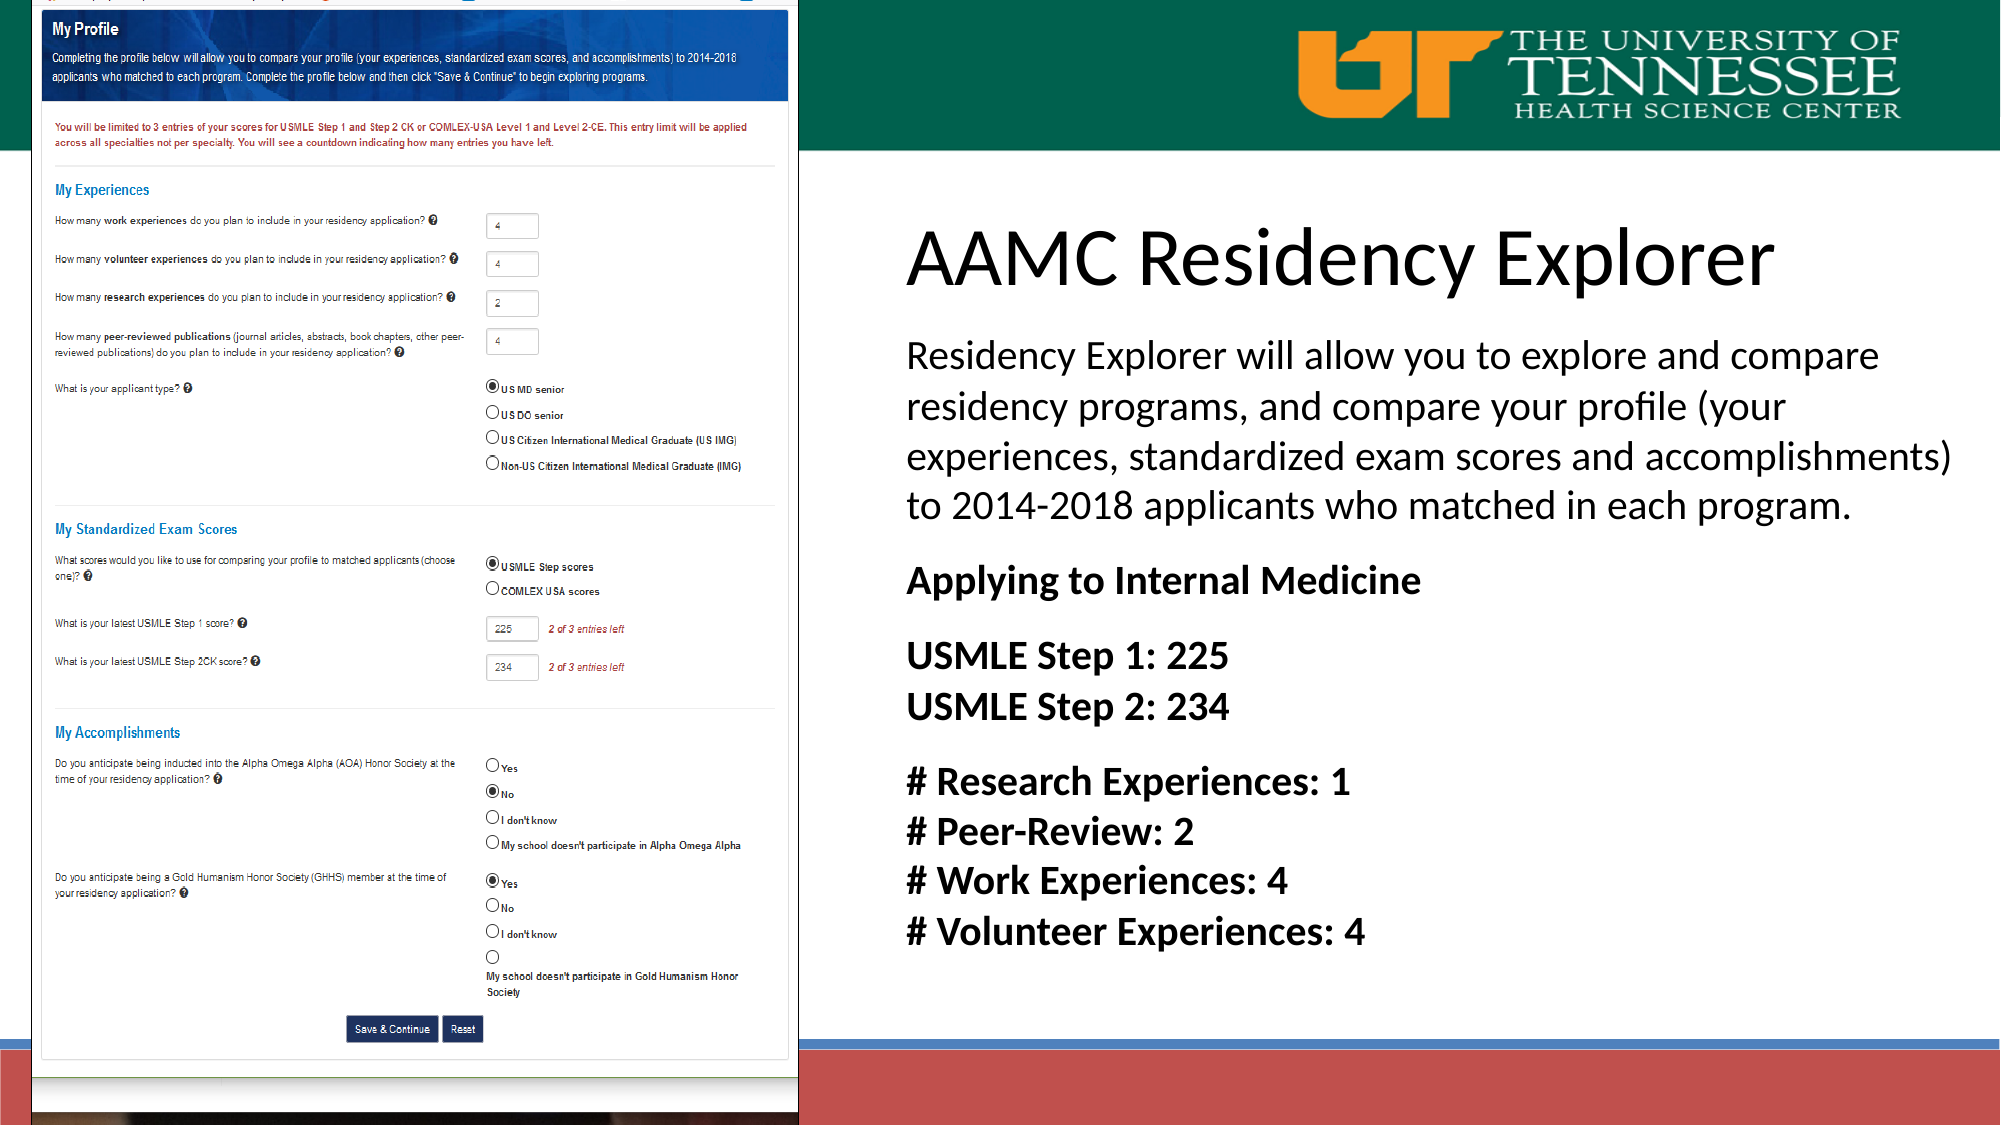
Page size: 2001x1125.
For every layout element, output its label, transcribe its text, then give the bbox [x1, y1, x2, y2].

picture [0, 0, 2001, 1125]
text_box Residency Explorer will allow you to explore and compare residency programs, and compare your profile (your experiences, standardized exam scores and accomplishments) to 2014-2018 applicants who matched in each program. Applying to Internal Medicine USMLE Step 1: 225 USMLE Step 2: 234 # Research Experiences: 1 # Peer-Review: 2 # Work Experiences: 4 # Volunteer Experiences: 4 [891, 320, 1973, 1036]
title AAMC Residency Explorer [891, 184, 1973, 320]
